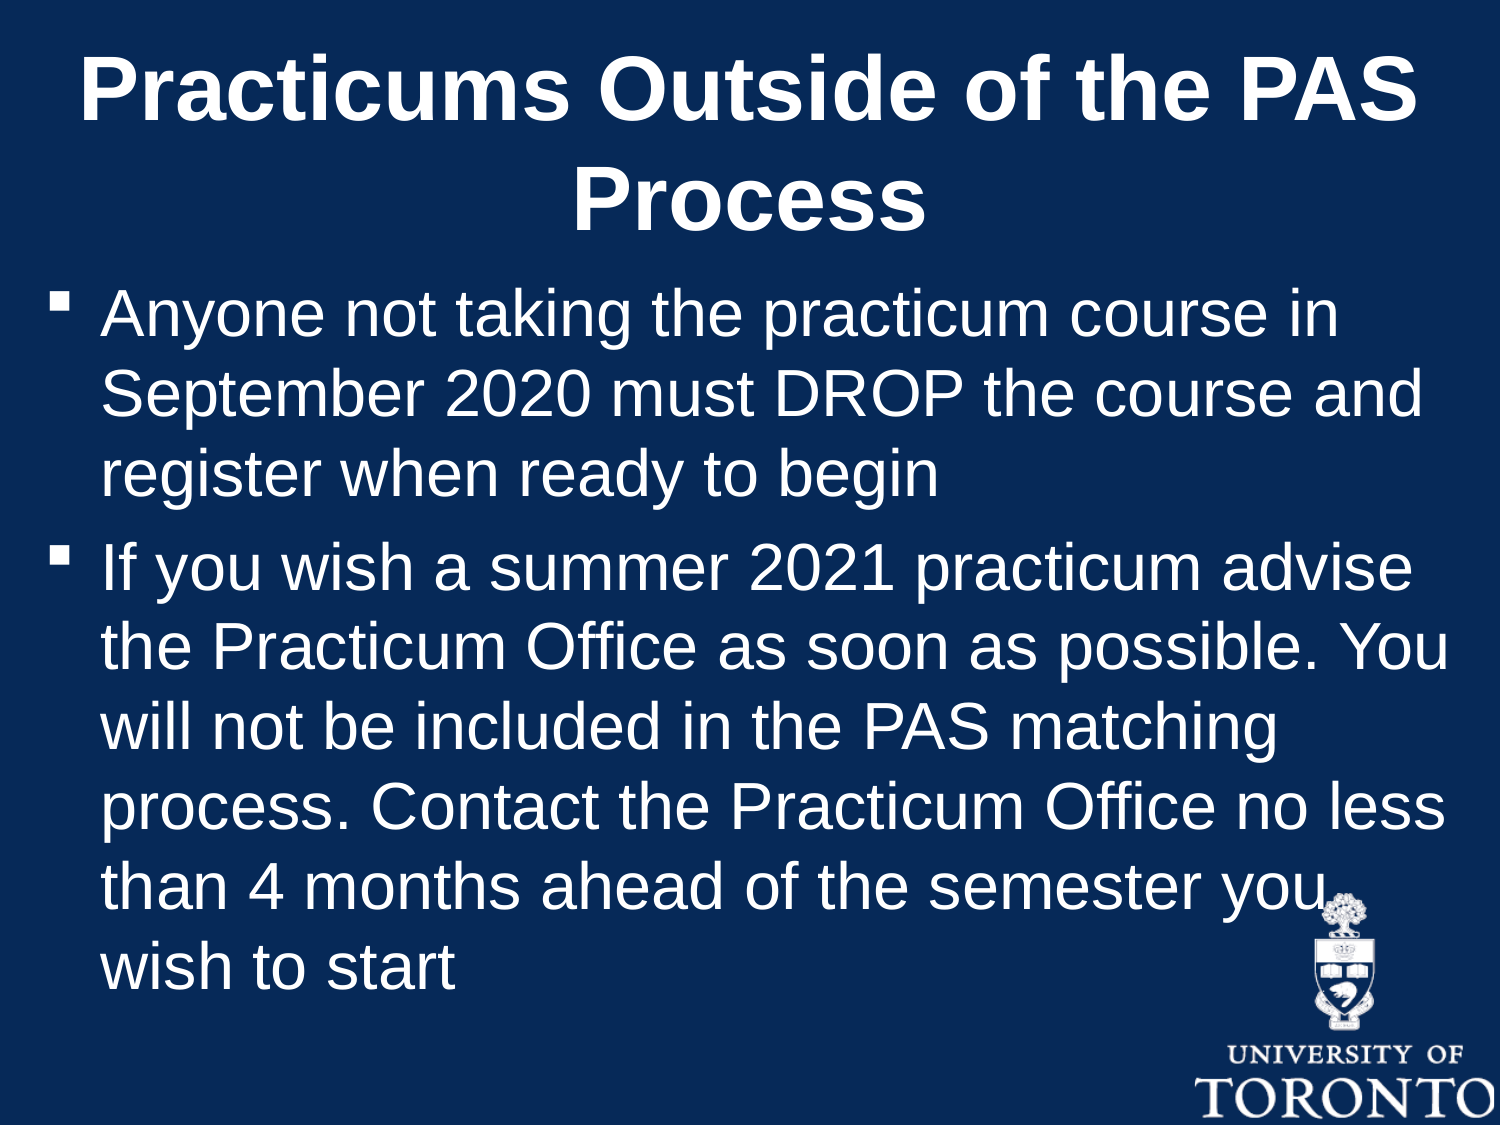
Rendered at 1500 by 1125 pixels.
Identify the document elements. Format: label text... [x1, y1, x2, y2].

title Practicums Outside of the PAS Process [29, 44, 1471, 233]
list Anyone not taking the practicum course in September 2020 must DROP the course and register when ready to begin If you wish a summer 2021 practicum advise the Practicum Office as soon as possible. You will not be included in the PAS matching process. Contact the Practicum Office no less than 4 months ahead of the semester you wish to start [29, 262, 1471, 941]
